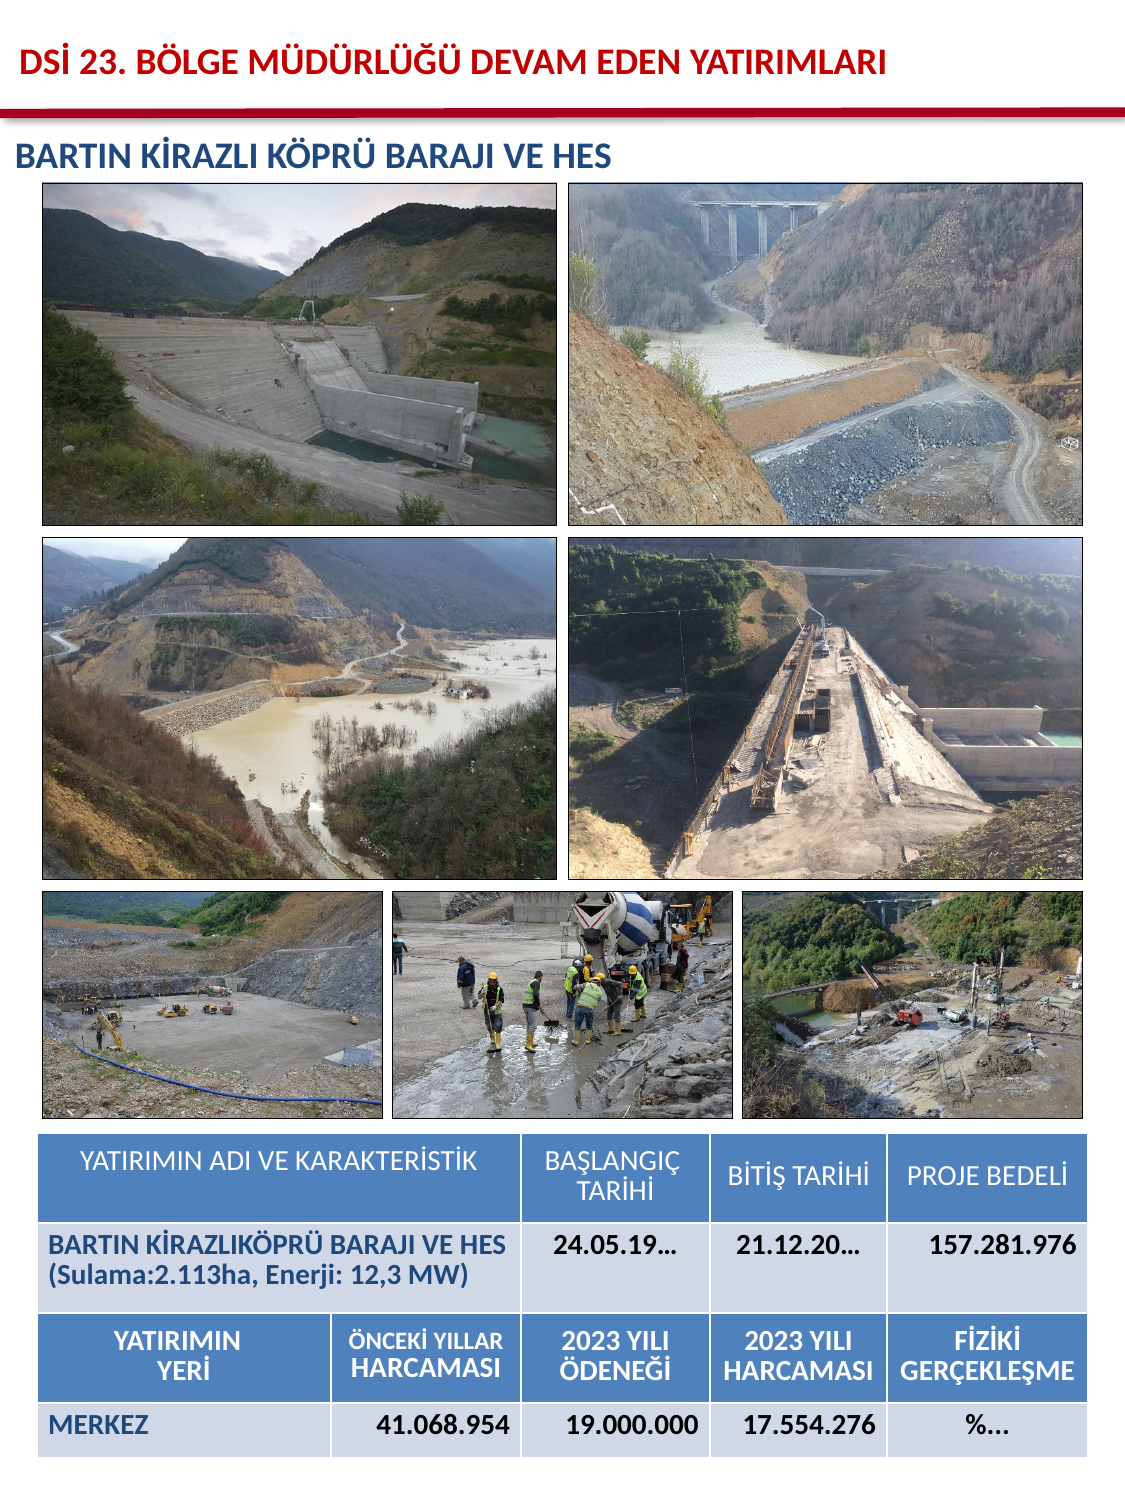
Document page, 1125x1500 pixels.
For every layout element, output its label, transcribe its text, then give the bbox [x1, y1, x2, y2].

table_header BİTİŞ TARİHİ [711, 1134, 886, 1222]
picture [568, 182, 1083, 526]
picture [568, 537, 1083, 881]
picture [392, 891, 733, 1119]
table_cell 21.12.20… [711, 1224, 886, 1312]
table_header YATIRIMIN ADI VE KARAKTERİSTİK [38, 1134, 520, 1222]
table_cell 2023 YILI HARCAMASI [711, 1314, 886, 1402]
table_cell 24.05.19… [522, 1224, 709, 1312]
table_header PROJE BEDELİ [888, 1134, 1087, 1222]
table_cell 17.554.276 [711, 1404, 886, 1457]
table_cell MERKEZ [38, 1404, 330, 1457]
picture [742, 891, 1083, 1119]
table_cell ÖNCEKİ YILLAR HARCAMASI [332, 1314, 520, 1402]
table_cell BARTIN KİRAZLIKÖPRÜ BARAJI VE HES (Sulama:2.113ha, Enerji: 12,3 MW) [38, 1224, 520, 1312]
picture [42, 537, 557, 881]
table_cell %... [888, 1404, 1087, 1457]
table_header BAŞLANGIÇ TARİHİ [522, 1134, 709, 1222]
text_box BARTIN KİRAZLI KÖPRÜ BARAJI VE HES [0, 123, 823, 184]
picture [42, 891, 383, 1119]
table_cell 157.281.976 [888, 1224, 1087, 1312]
table_cell FİZİKİ GERÇEKLEŞME [888, 1314, 1087, 1402]
table_cell 41.068.954 [332, 1404, 520, 1457]
table_cell YATIRIMIN YERİ [38, 1314, 330, 1402]
picture [42, 182, 557, 526]
table_cell 19.000.000 [522, 1404, 709, 1457]
table_cell 2023 YILI ÖDENEĞİ [522, 1314, 709, 1402]
text_box DSİ 23. BÖLGE MÜDÜRLÜĞÜ DEVAM EDEN YATIRIMLARI [4, 29, 1094, 90]
